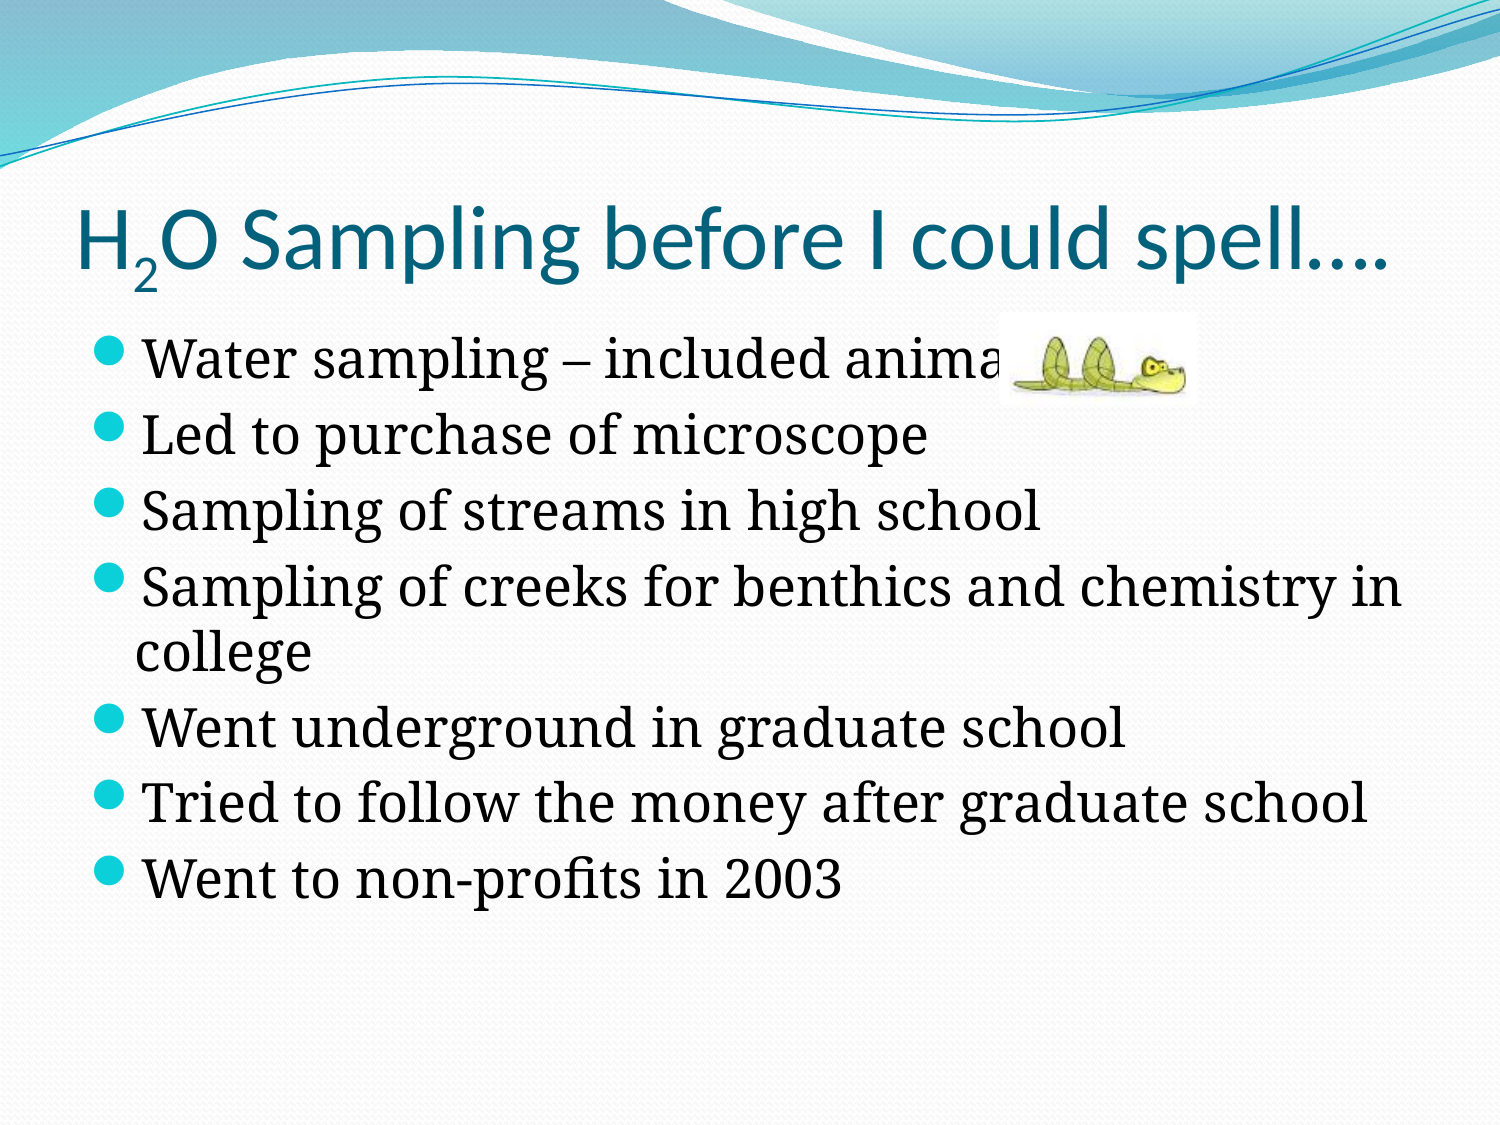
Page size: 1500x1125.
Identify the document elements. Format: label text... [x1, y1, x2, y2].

picture [999, 312, 1198, 405]
list Water sampling – included animals Led to purchase of microscope Sampling of streams in high school Sampling of creeks for benthics and chemistry in college Went underground in graduate school Tried to follow the money after graduate school Went to non-profits in 2003 [75, 317, 1425, 1038]
title H2O Sampling before I could spell…. [75, 115, 1425, 303]
